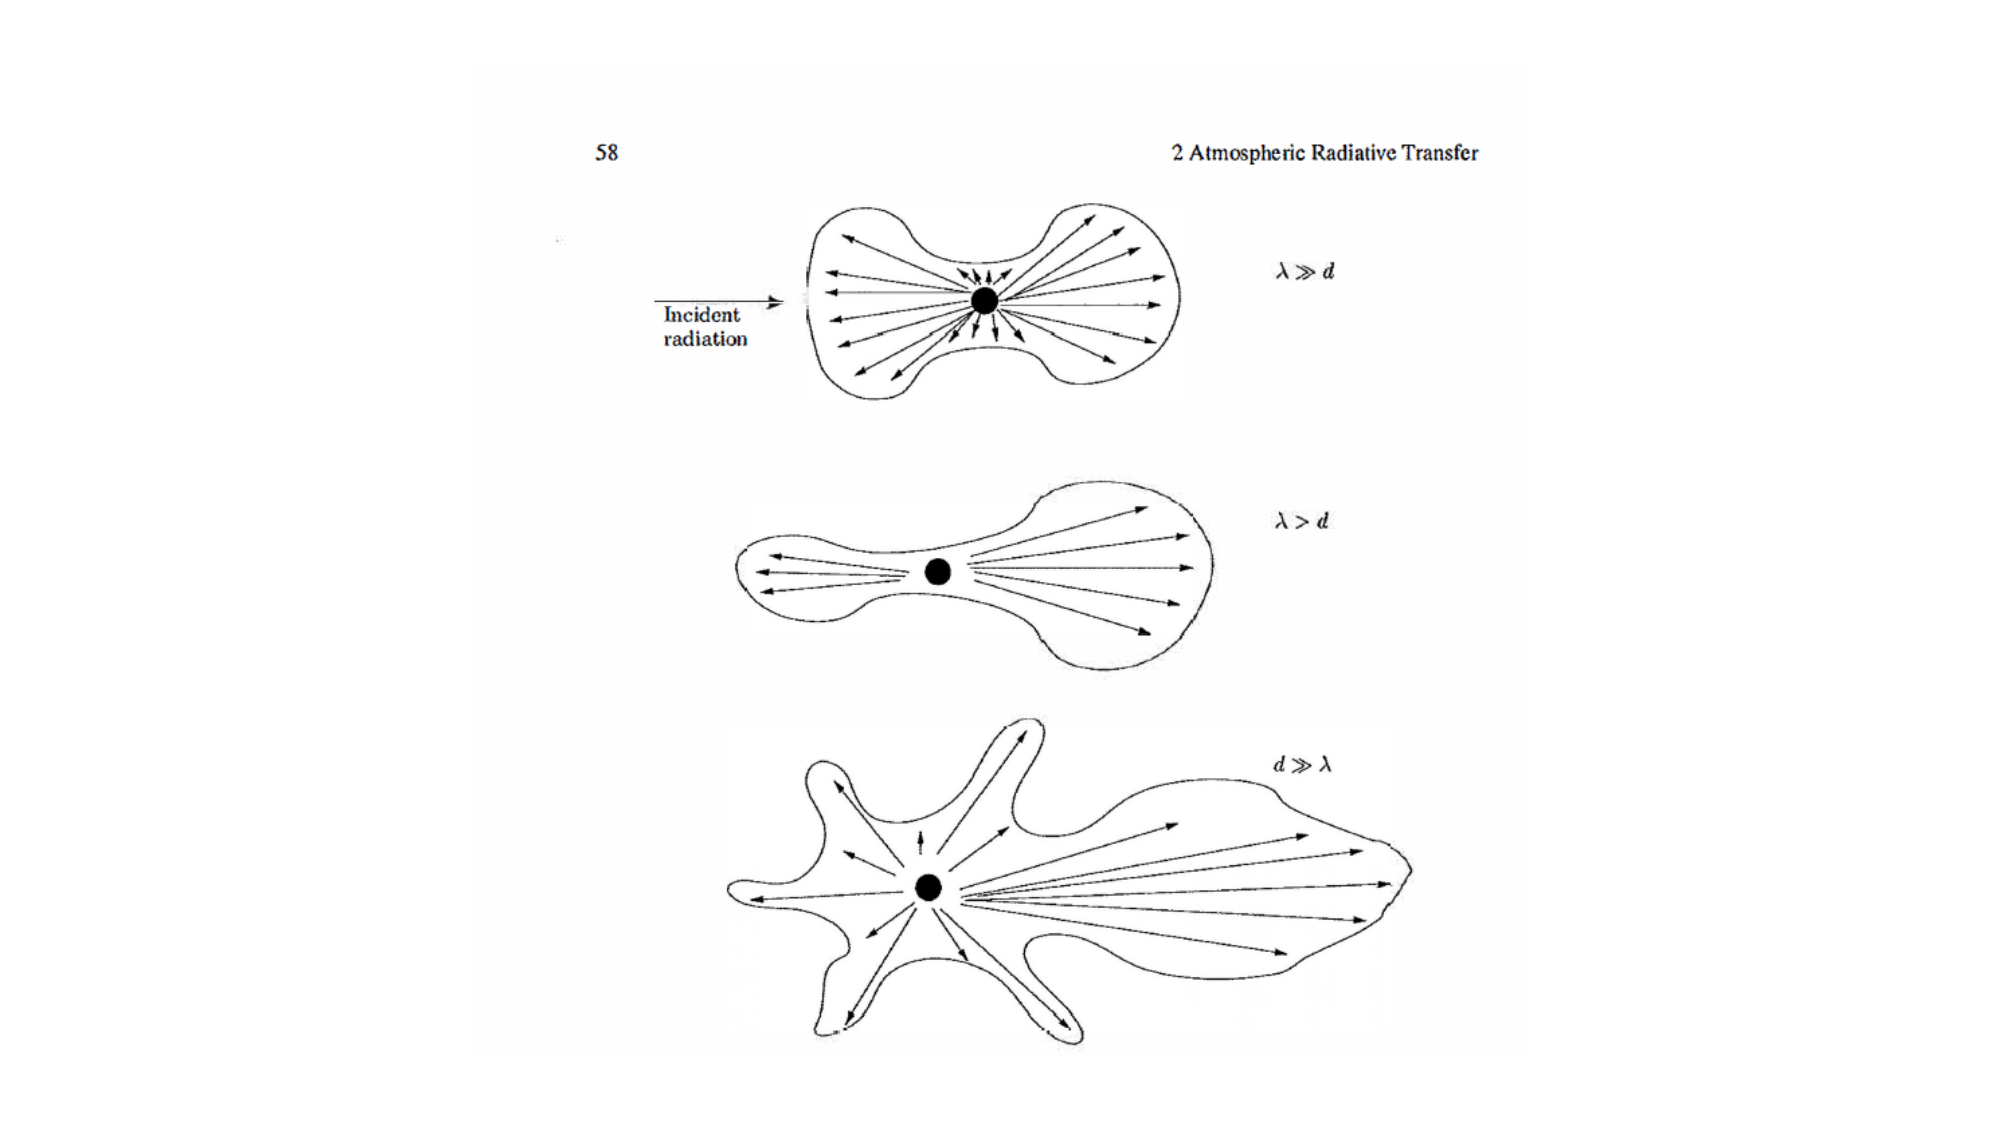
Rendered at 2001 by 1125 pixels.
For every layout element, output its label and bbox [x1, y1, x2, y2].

picture [476, 66, 1524, 1058]
